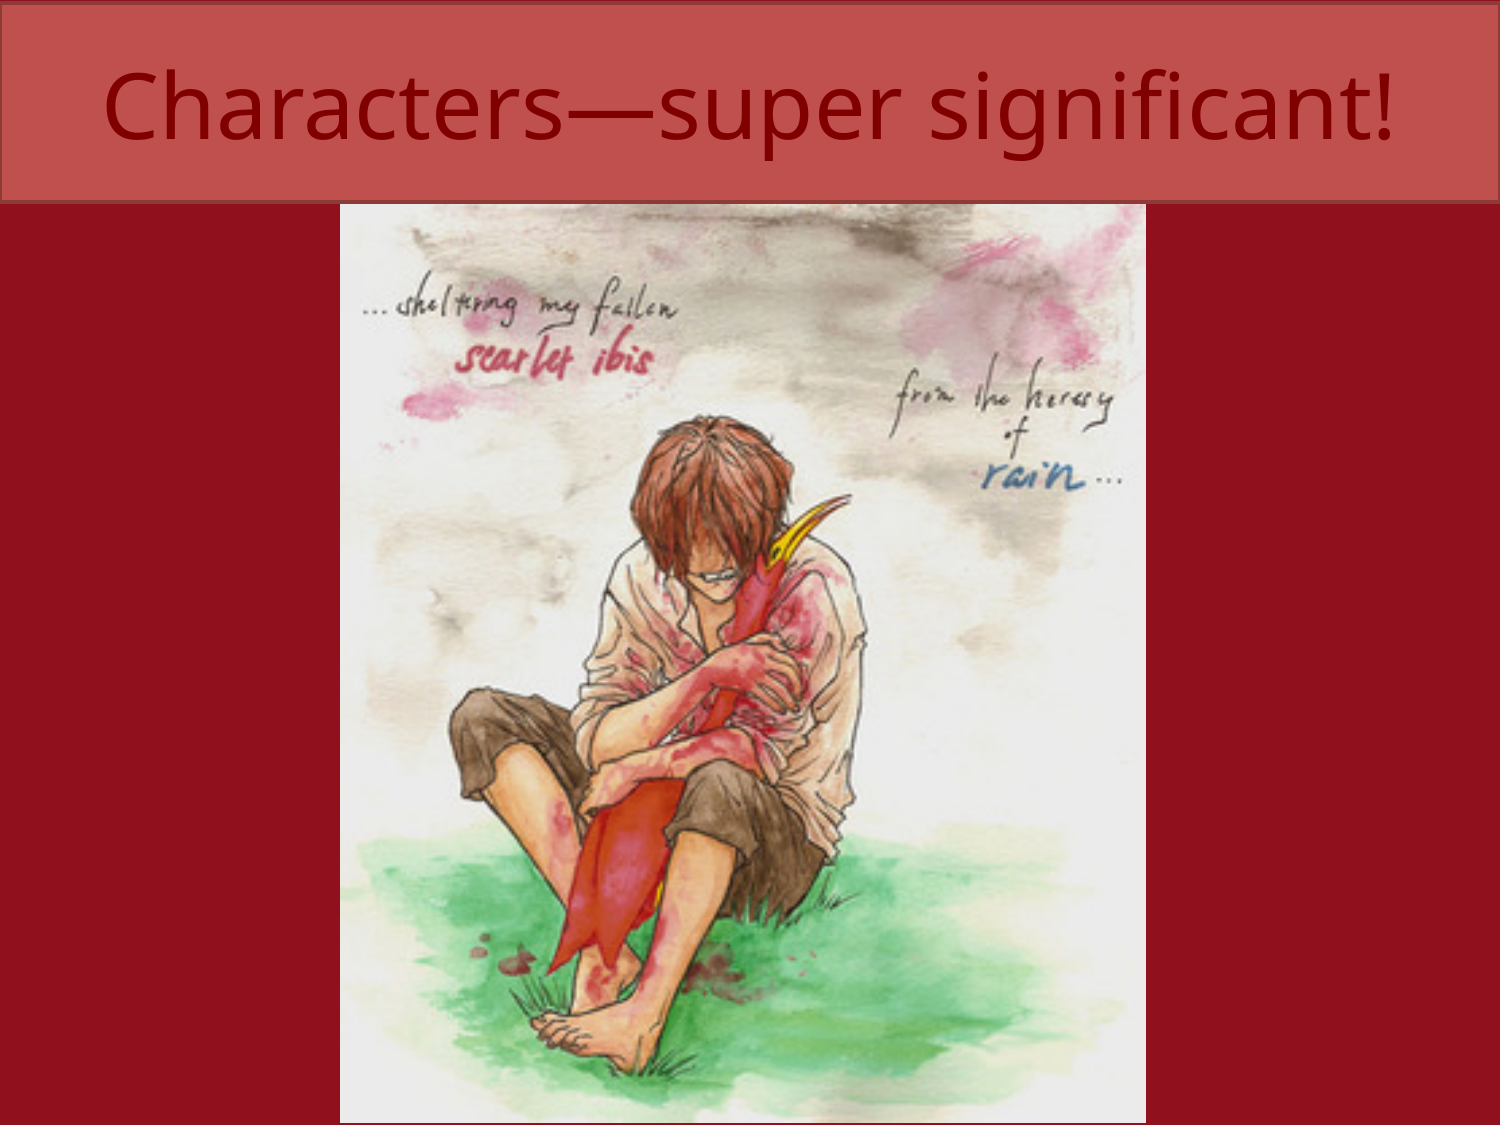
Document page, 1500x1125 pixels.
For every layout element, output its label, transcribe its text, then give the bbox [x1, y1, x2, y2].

picture [339, 203, 1146, 1124]
title Characters—super significant! [0, 1, 1500, 204]
